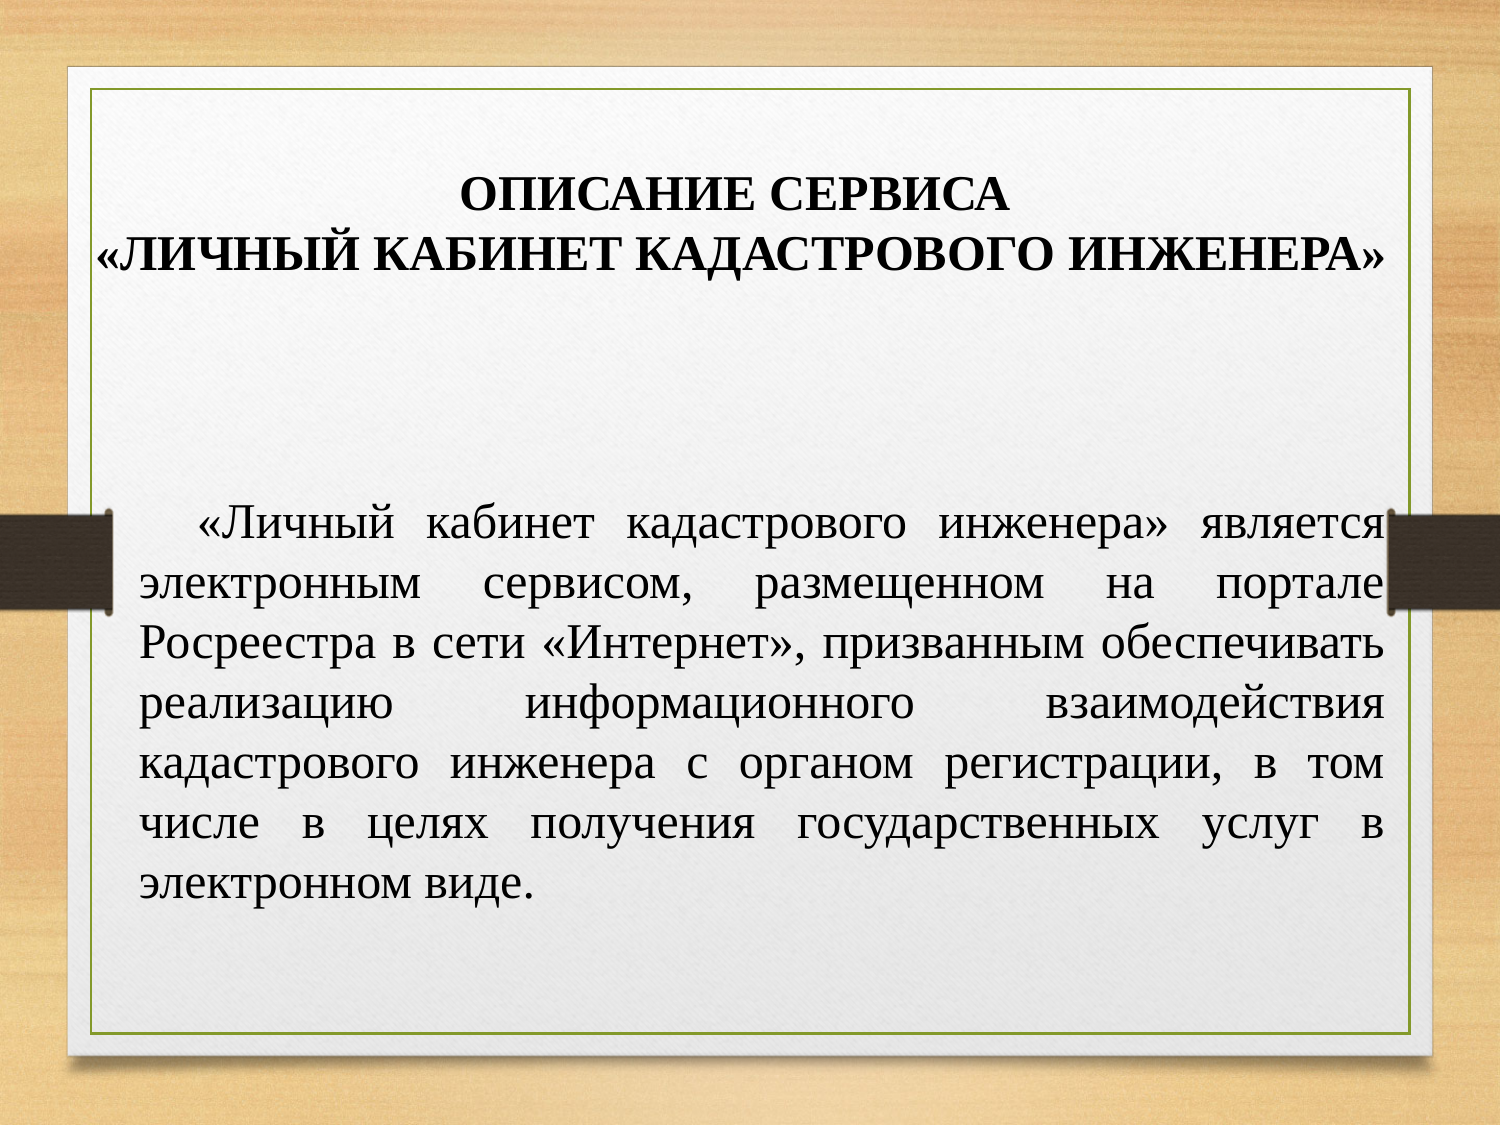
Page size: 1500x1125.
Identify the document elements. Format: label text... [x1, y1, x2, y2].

text_box ОПИСАНИЕ СЕРВИСА «ЛИЧНЫЙ КАБИНЕТ КАДАСТРОВОГО ИНЖЕНЕРА» [79, 92, 1403, 220]
picture [0, 0, 1500, 1125]
text_box «Личный кабинет кадастрового инженера» является электронным сервисом, размещенном на портале Росреестра в сети «Интернет», призванным обеспечивать реализацию информационного взаимодействия кадастрового инженера с органом регистрации, в том числе в целях получения государственных услуг в электронном виде. [124, 361, 1400, 917]
